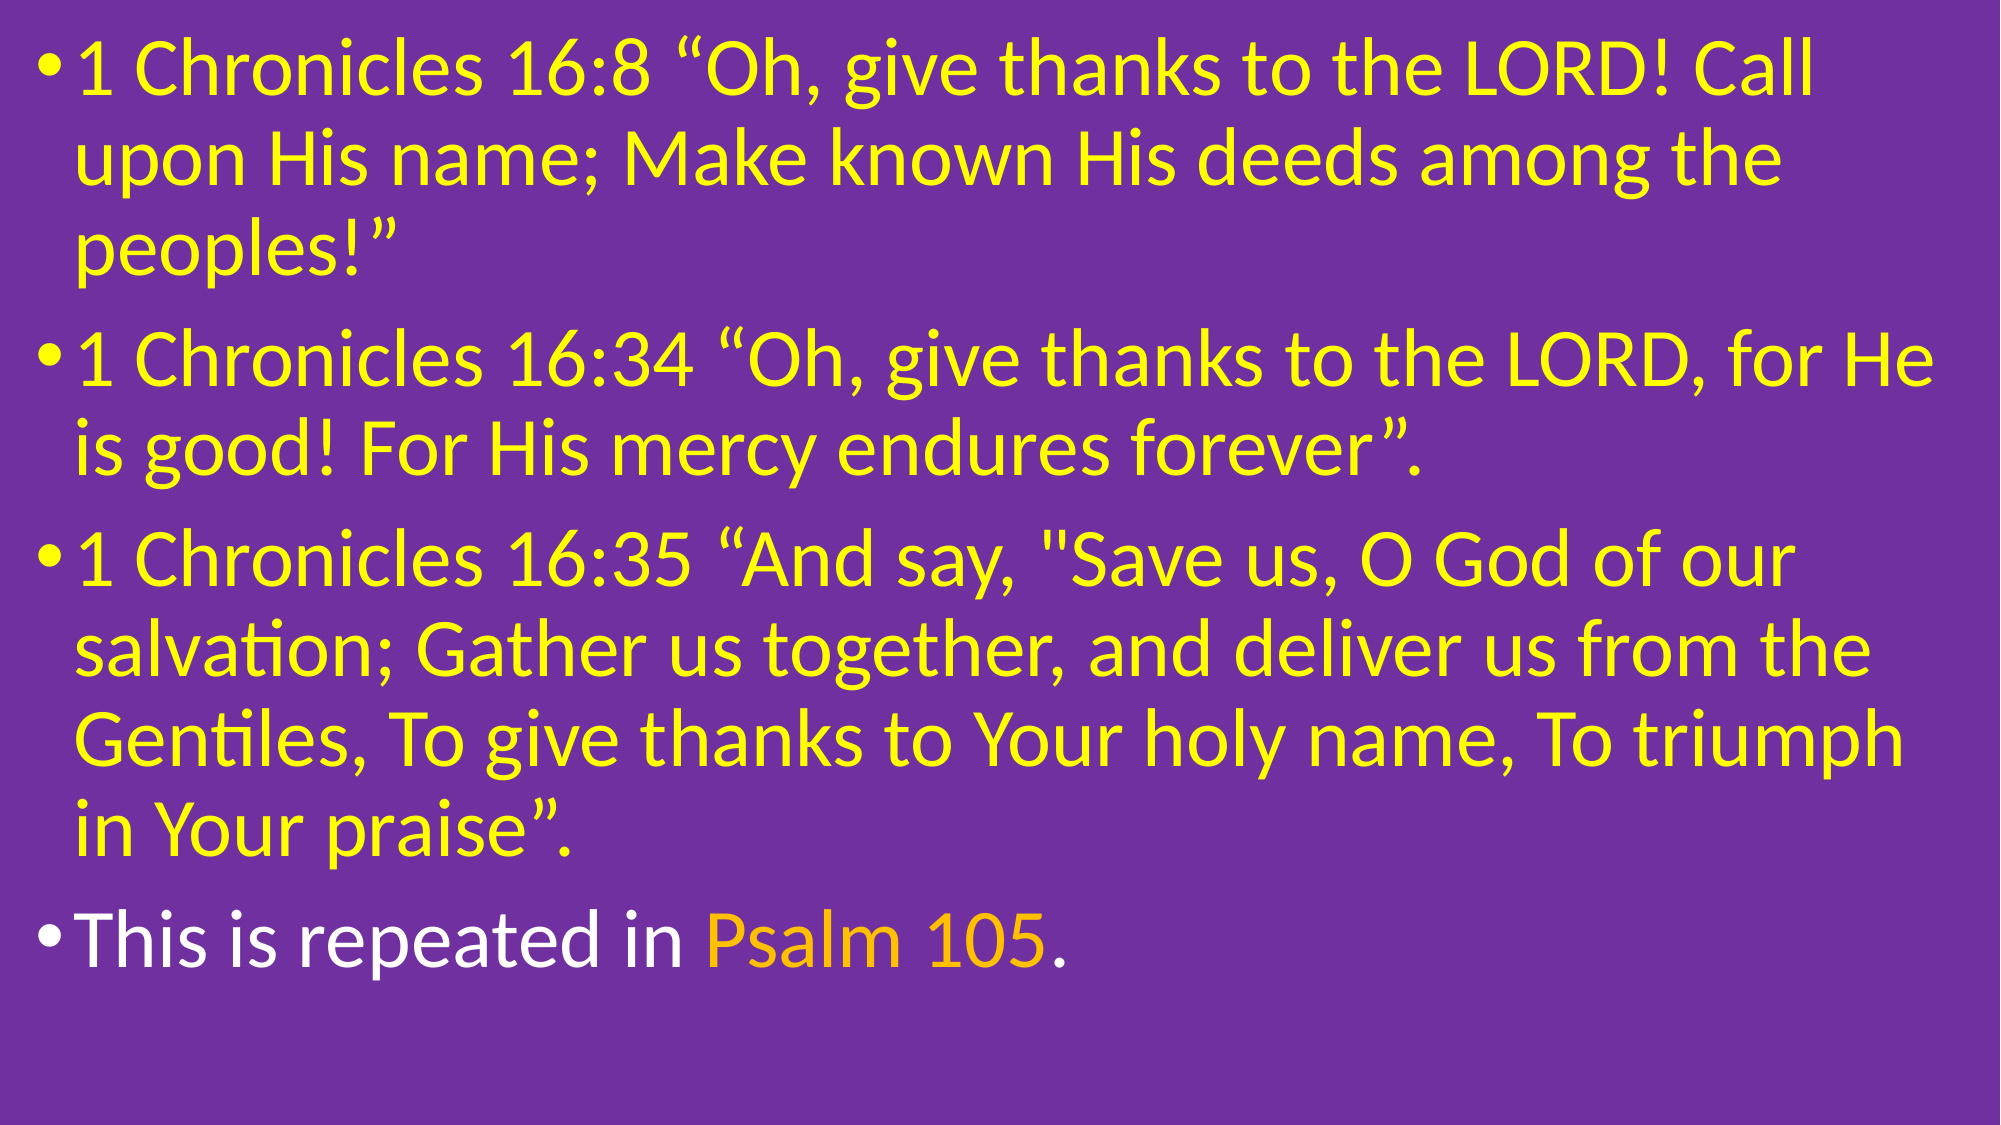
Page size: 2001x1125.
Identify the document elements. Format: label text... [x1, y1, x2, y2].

list 1 Chronicles 16:8 “Oh, give thanks to the LORD! Call upon His name; Make known His deeds among the peoples!” 1 Chronicles 16:34 “Oh, give thanks to the LORD, for He is good! For His mercy endures forever”. 1 Chronicles 16:35 “And say, "Save us, O God of our salvation; Gather us together, and deliver us from the Gentiles, To give thanks to Your holy name, To triumph in Your praise”. This is repeated in Psalm 105. [20, 16, 1980, 1101]
